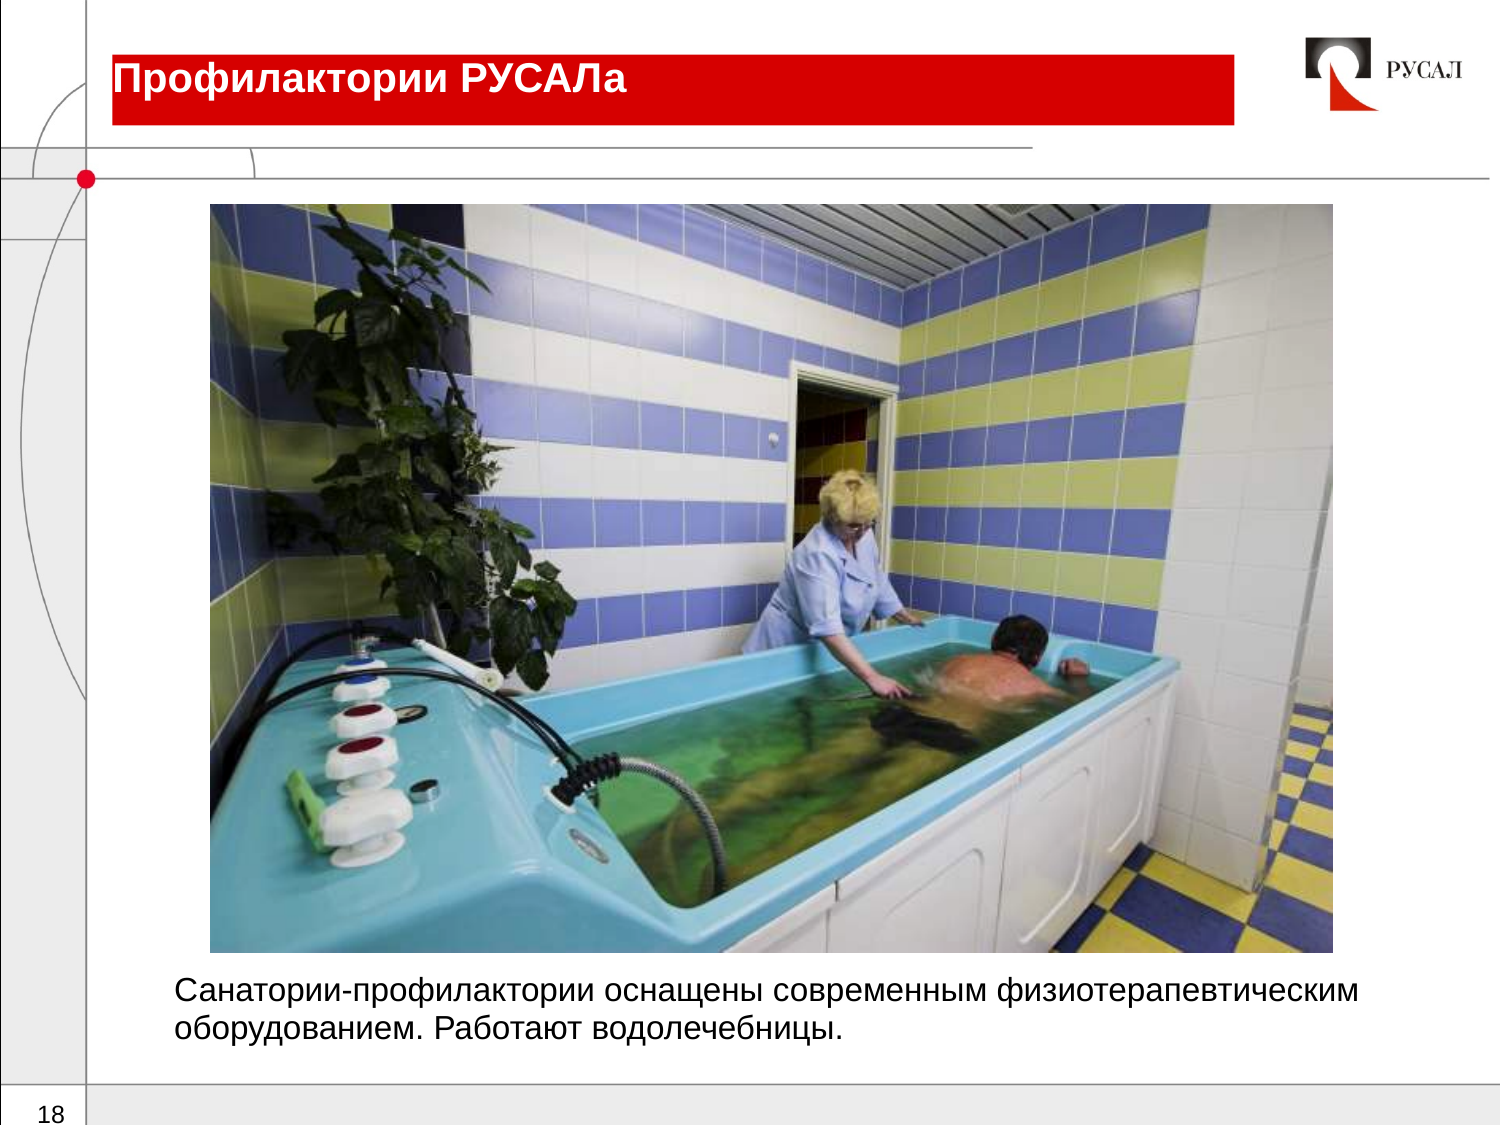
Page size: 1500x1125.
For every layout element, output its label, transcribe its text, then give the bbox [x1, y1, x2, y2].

text_box Санатории-профилактории оснащены современным физиотерапевтическим оборудованием. Работают водолечебницы. [159, 964, 1424, 1071]
picture [0, 0, 1500, 1125]
title Профилактории РУСАЛа [111, 54, 1235, 126]
slide_number 18 [0, 1077, 66, 1125]
